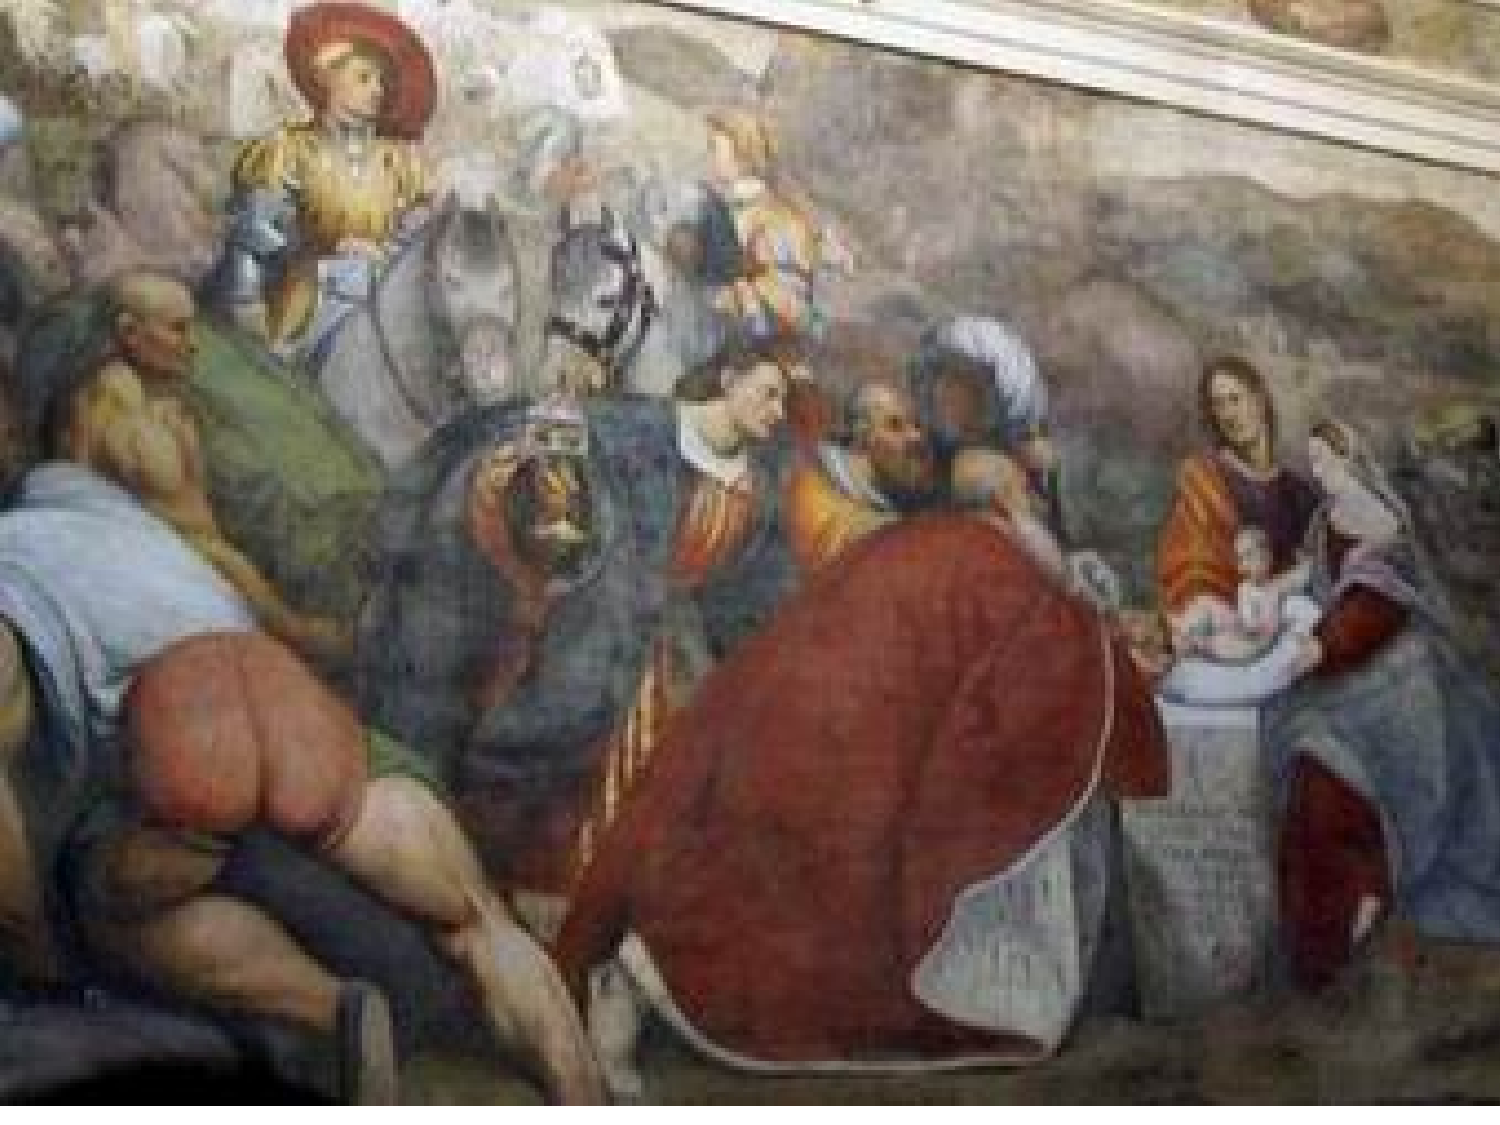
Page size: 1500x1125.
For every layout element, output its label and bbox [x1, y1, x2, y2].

list [0, 0, 1500, 1107]
